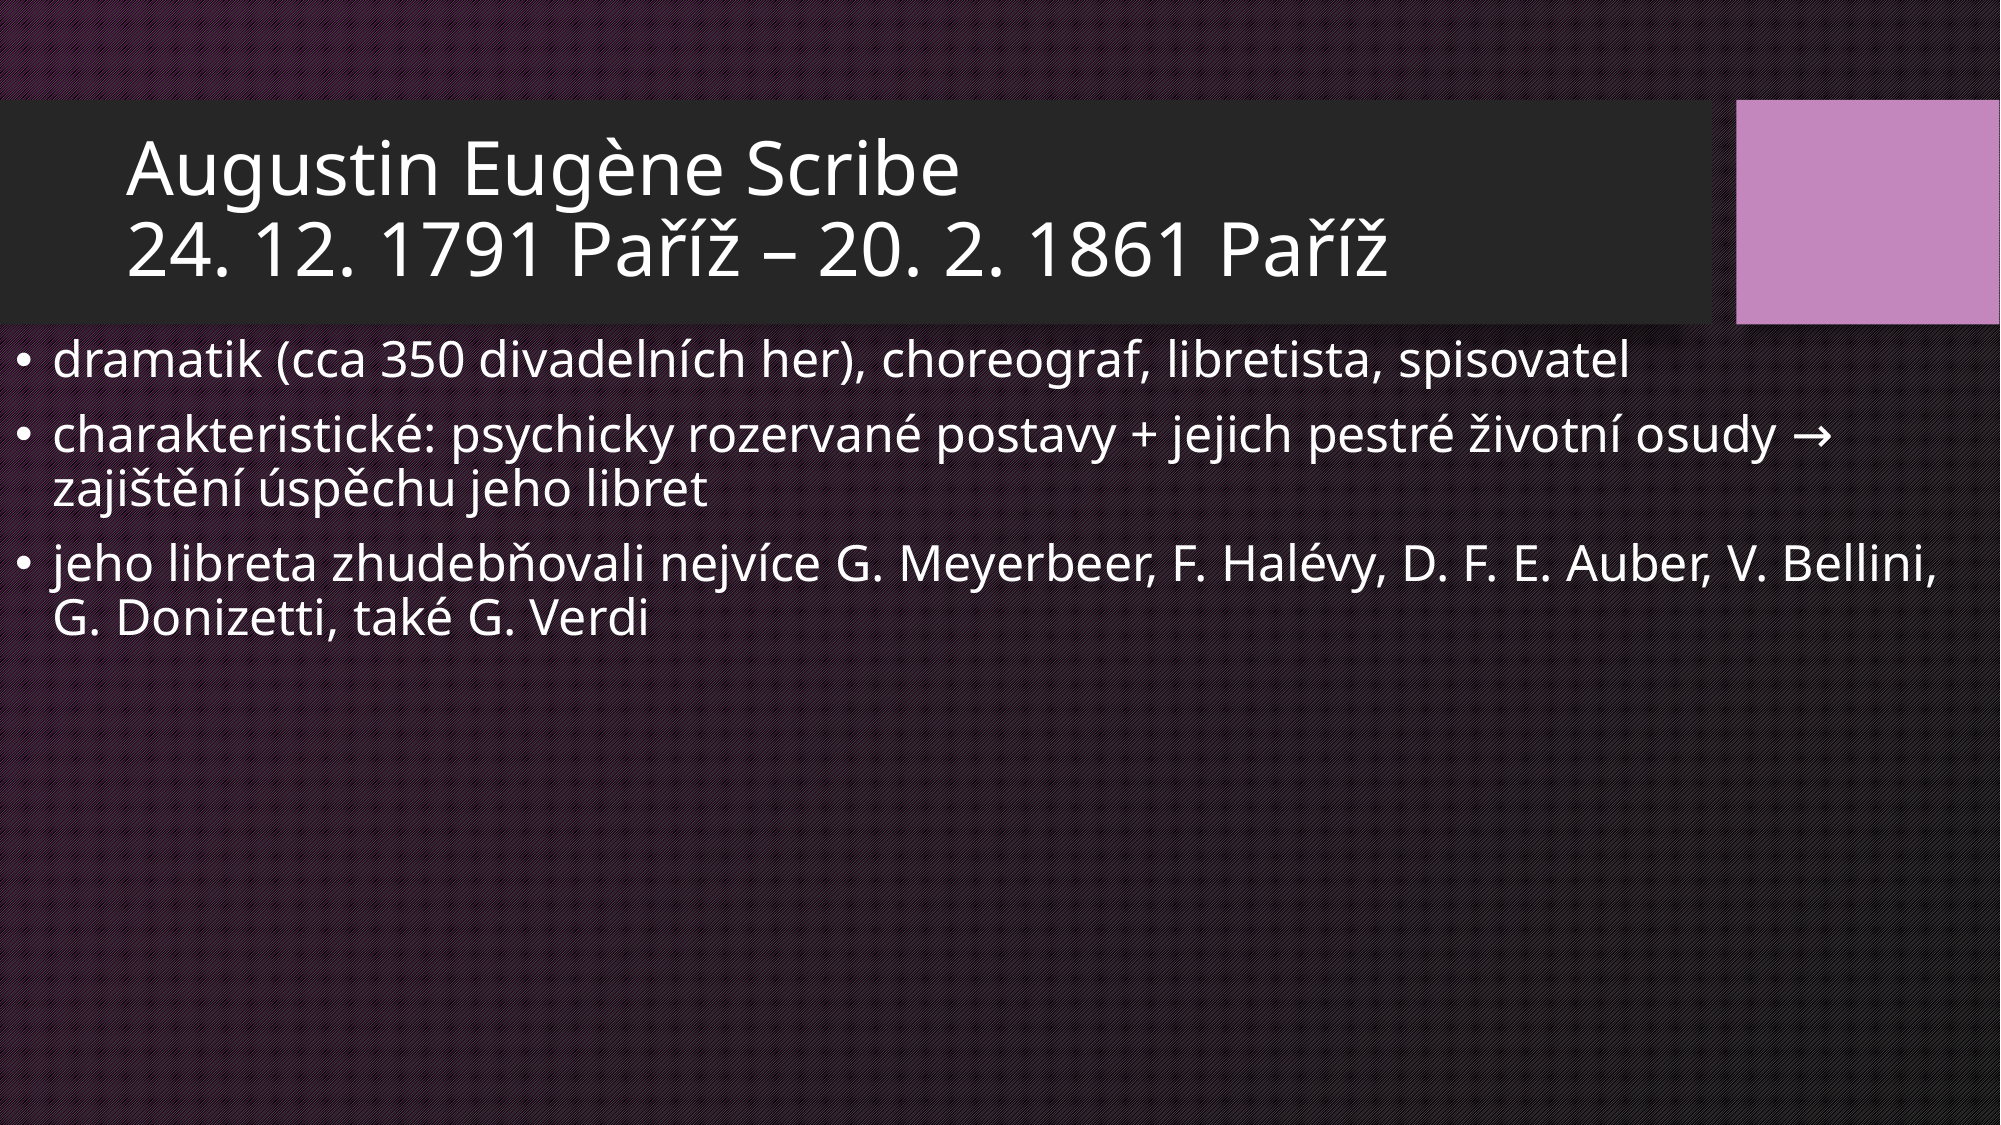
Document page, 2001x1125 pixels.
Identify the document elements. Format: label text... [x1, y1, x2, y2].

title Augustin Eugène Scribe 24. 12. 1791 Paříž – 20. 2. 1861 Paříž [111, 123, 1690, 301]
picture [0, 0, 2000, 1125]
list dramatik (cca 350 divadelních her), choreograf, libretista, spisovatel charakteristické: psychicky rozervané postavy + jejich pestré životní osudy → zajištění úspěchu jeho libret jeho libreta zhudebňovali nejvíce G. Meyerbeer, F. Halévy, D. F. E. Auber, V. Bellini, G. Donizetti, také G. Verdi [0, 327, 1976, 1125]
